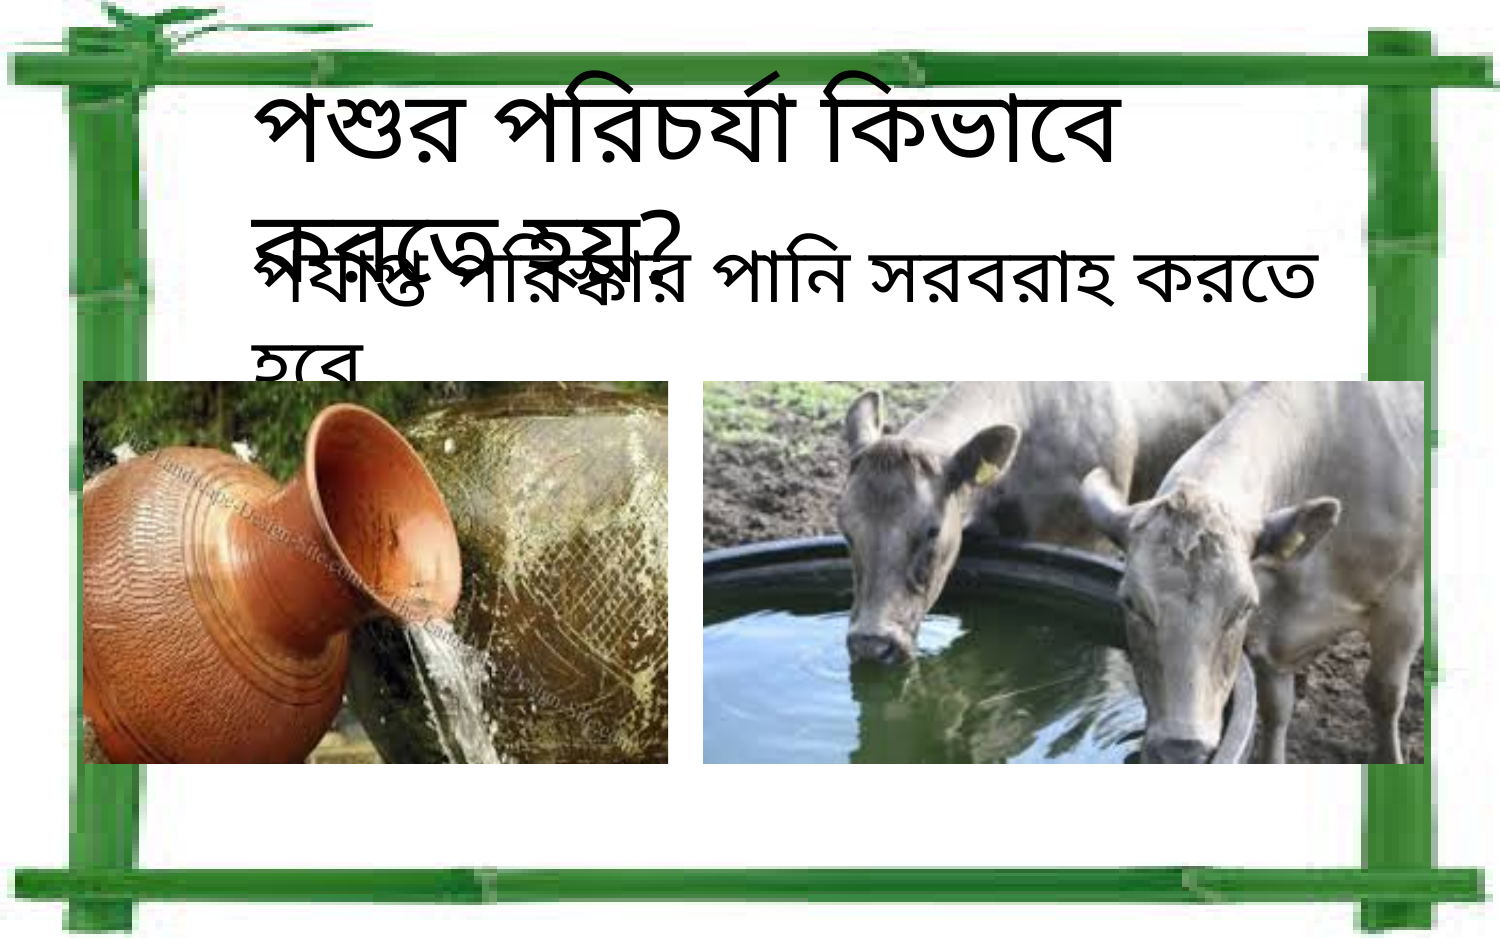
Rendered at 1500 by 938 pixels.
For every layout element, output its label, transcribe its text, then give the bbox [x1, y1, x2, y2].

text_box পর্যাপ্ত পরিস্কার পানি সরবরাহ করতে হবে [238, 220, 1364, 416]
text_box পশুর পরিচর্যা কিভাবে করতে হয়? [238, 55, 1306, 310]
picture [0, 0, 1500, 938]
